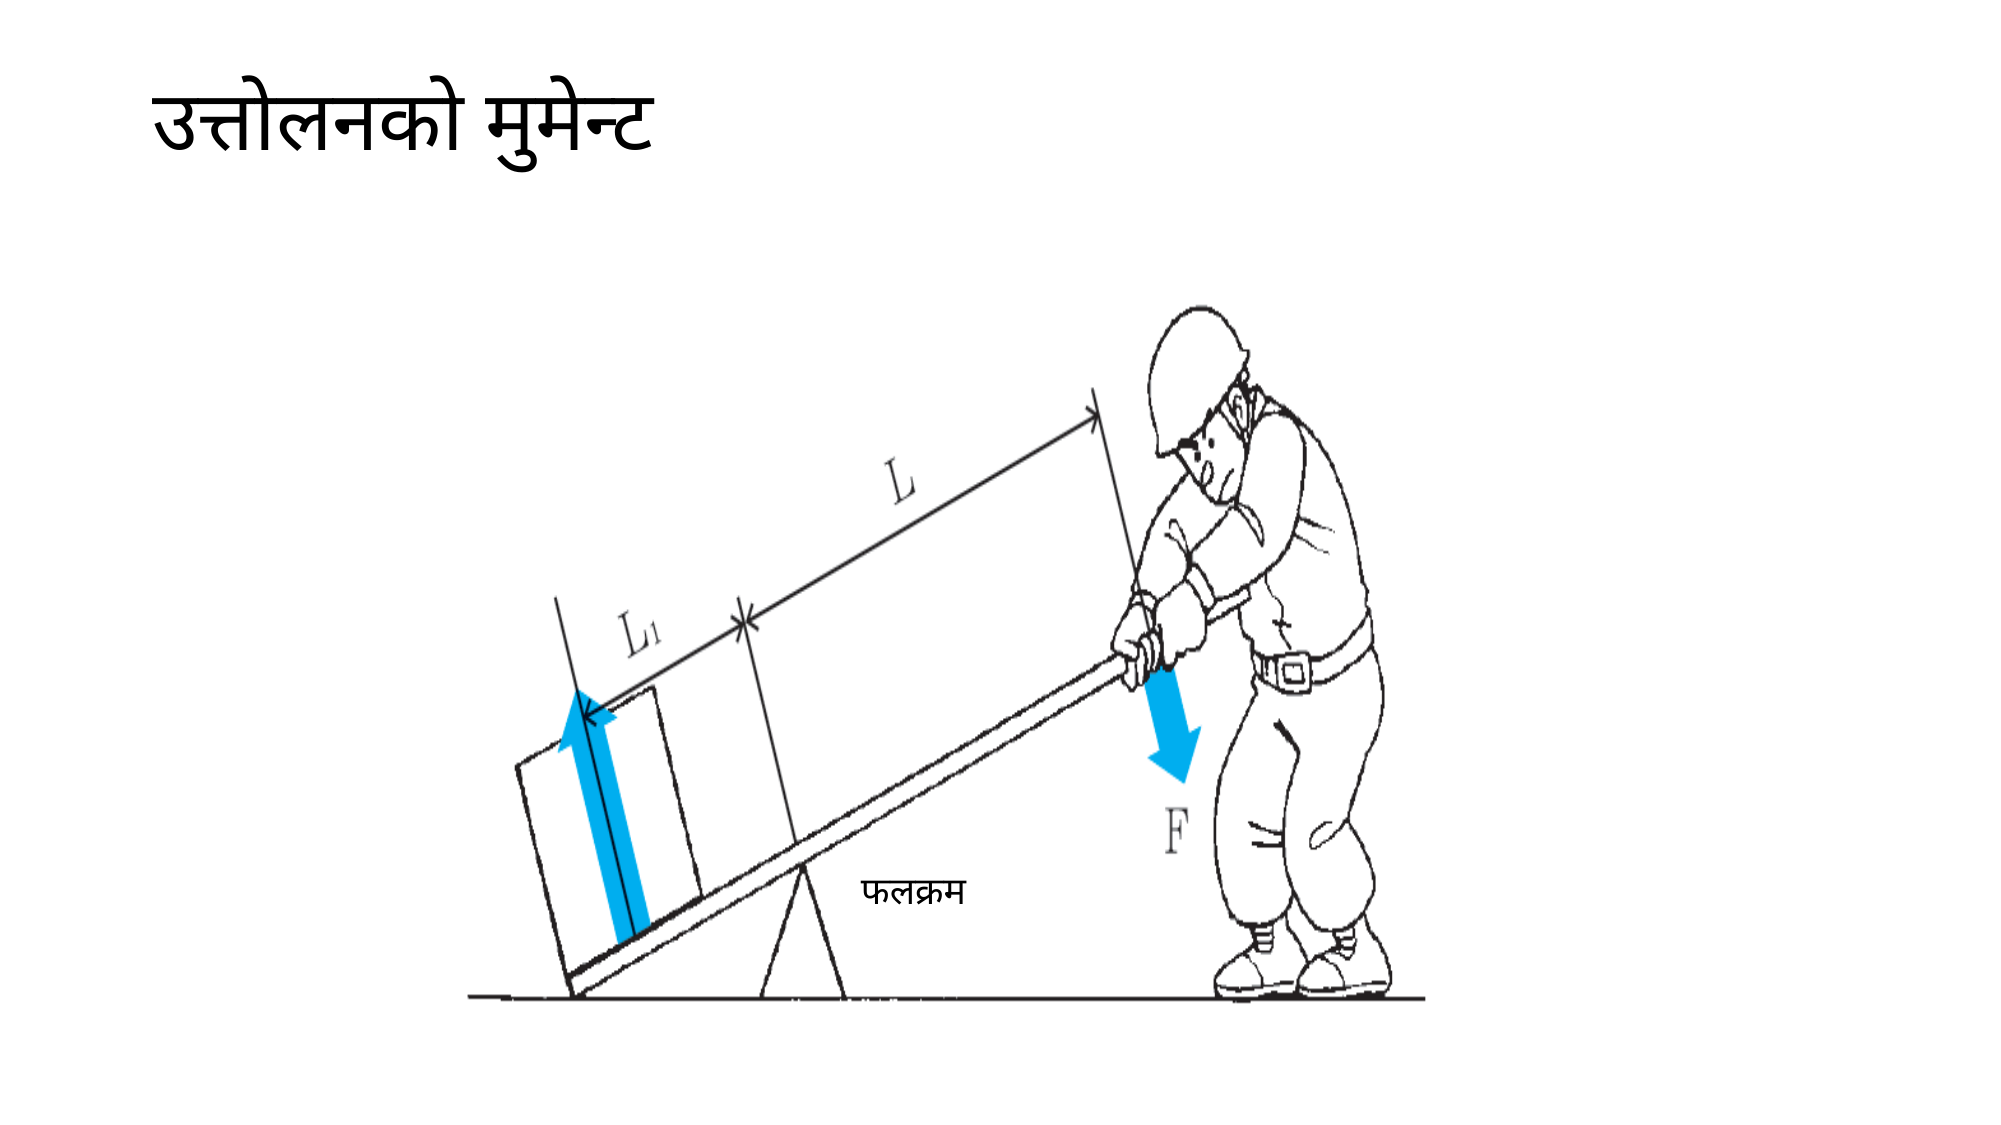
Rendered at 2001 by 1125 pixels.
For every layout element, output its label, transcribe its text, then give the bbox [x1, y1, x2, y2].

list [367, 239, 1529, 1072]
title उत्तोलनको मुमेन्ट [137, 59, 1863, 187]
